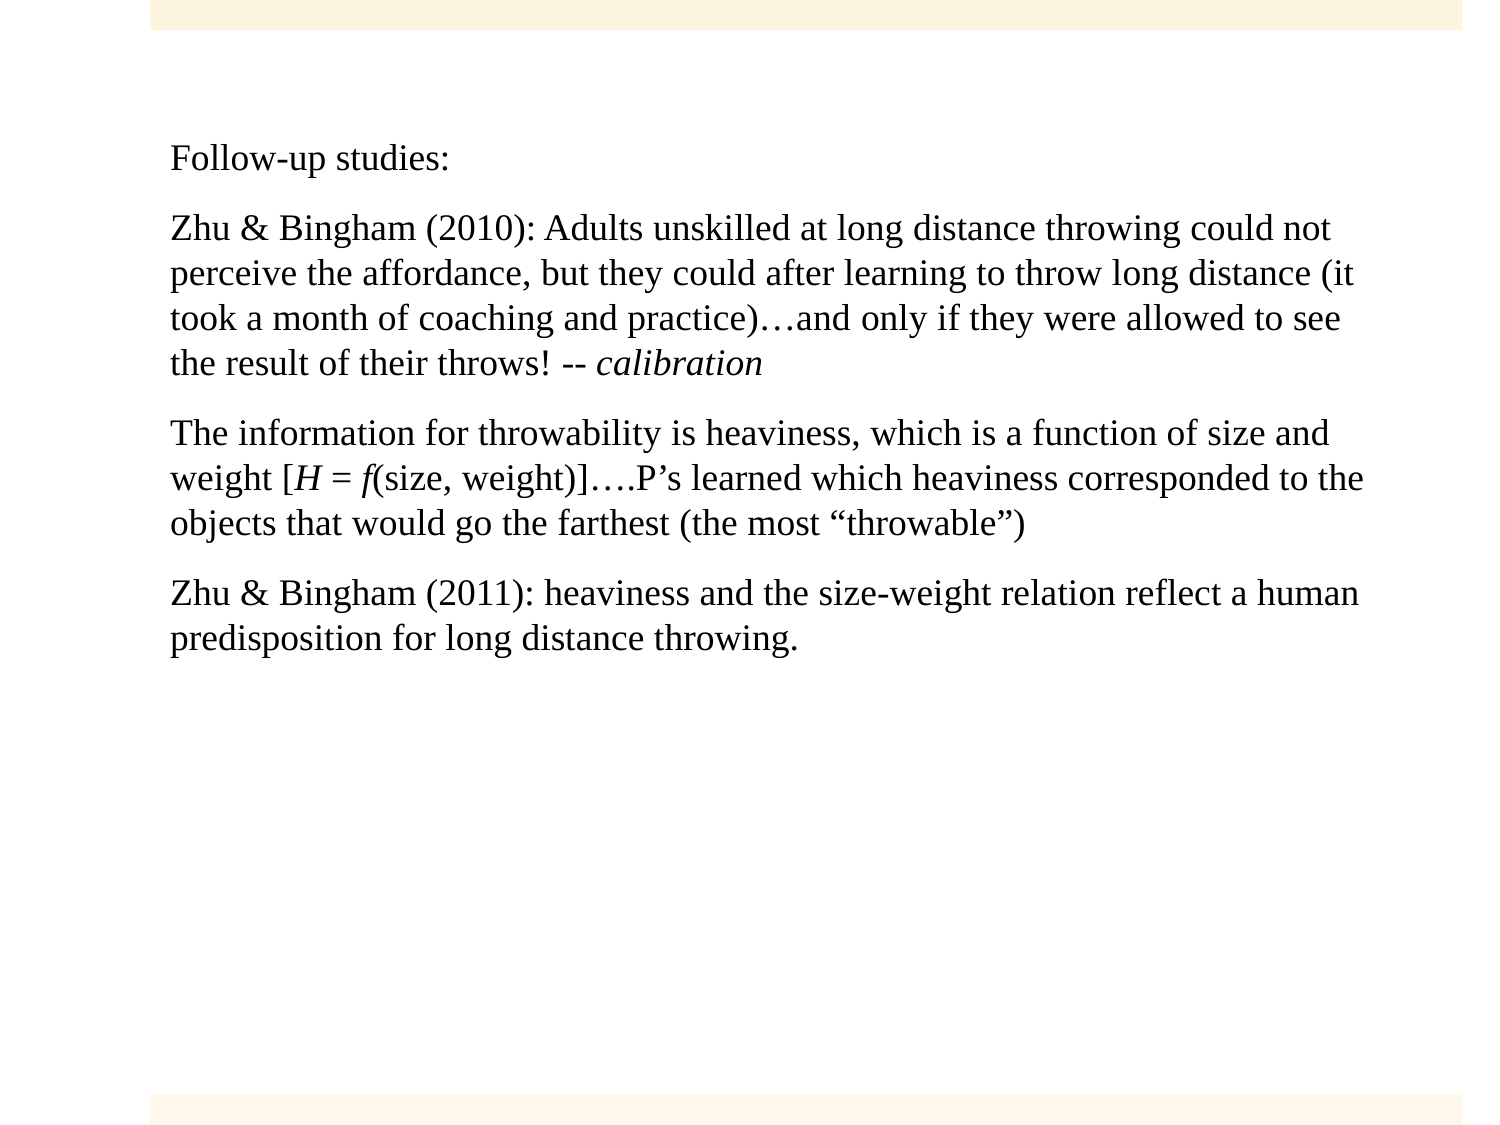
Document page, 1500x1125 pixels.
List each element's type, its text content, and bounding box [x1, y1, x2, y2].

text_box Follow-up studies: Zhu & Bingham (2010): Adults unskilled at long distance throwing could not perceive the affordance, but they could after learning to throw long distance (it took a month of coaching and practice)…and only if they were allowed to see the result of their throws! -- calibration The information for throwability is heaviness, which is a function of size and weight [H = f(size, weight)]….P’s learned which heaviness corresponded to the objects that would go the farthest (the most “throwable”) Zhu & Bingham (2011): heaviness and the size-weight relation reflect a human predisposition for long distance throwing. [155, 125, 1392, 666]
